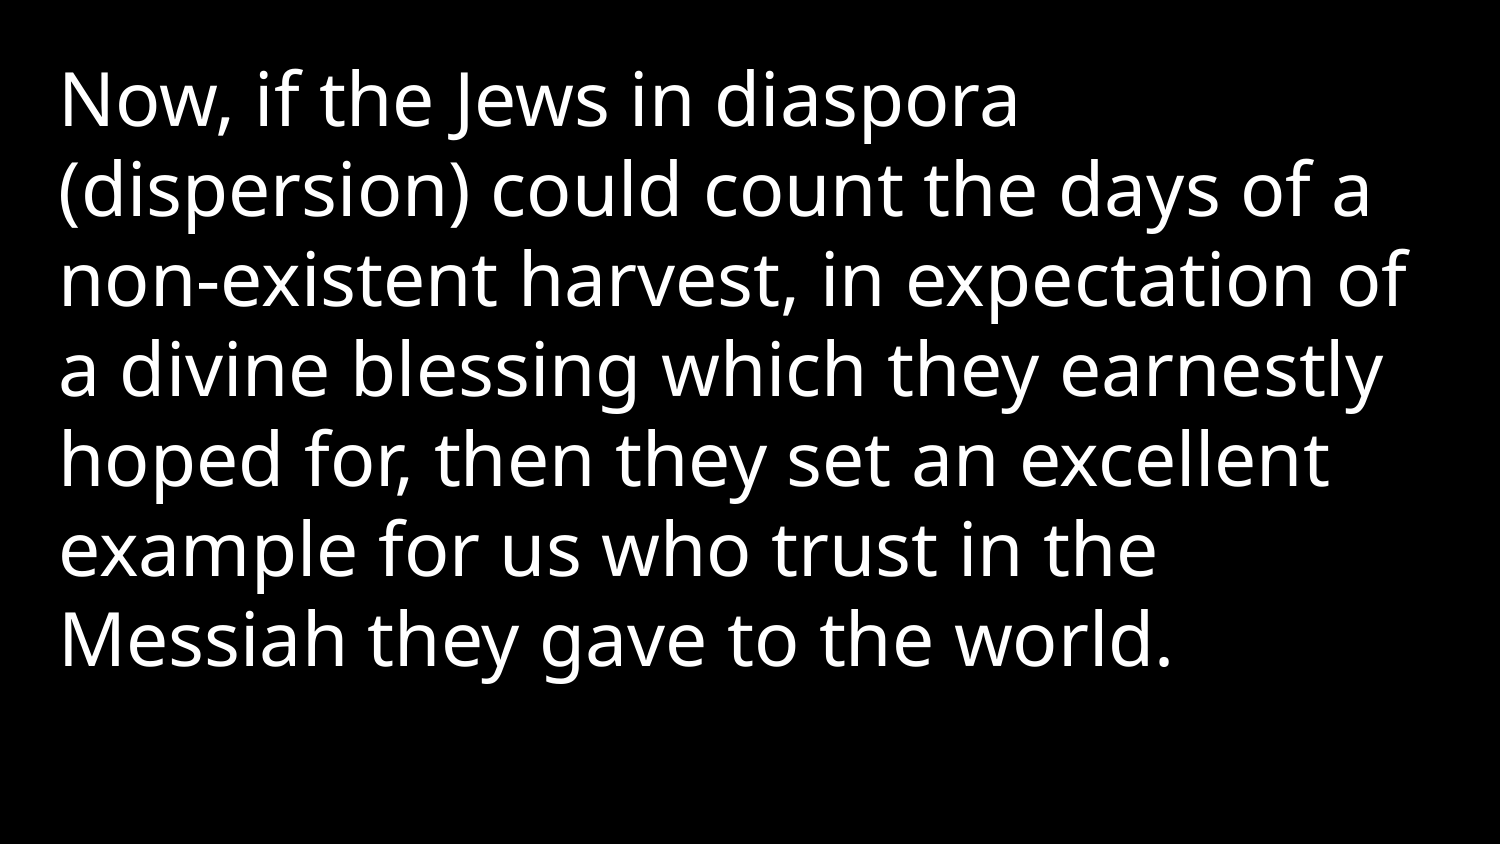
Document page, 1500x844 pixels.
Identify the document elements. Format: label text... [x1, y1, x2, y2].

list Now, if the Jews in diaspora (dispersion) could count the days of a non-existent harvest, in expectation of a divine blessing which they earnestly hoped for, then they set an excellent example for us who trust in the Messiah they gave to the world. [50, 46, 1425, 810]
